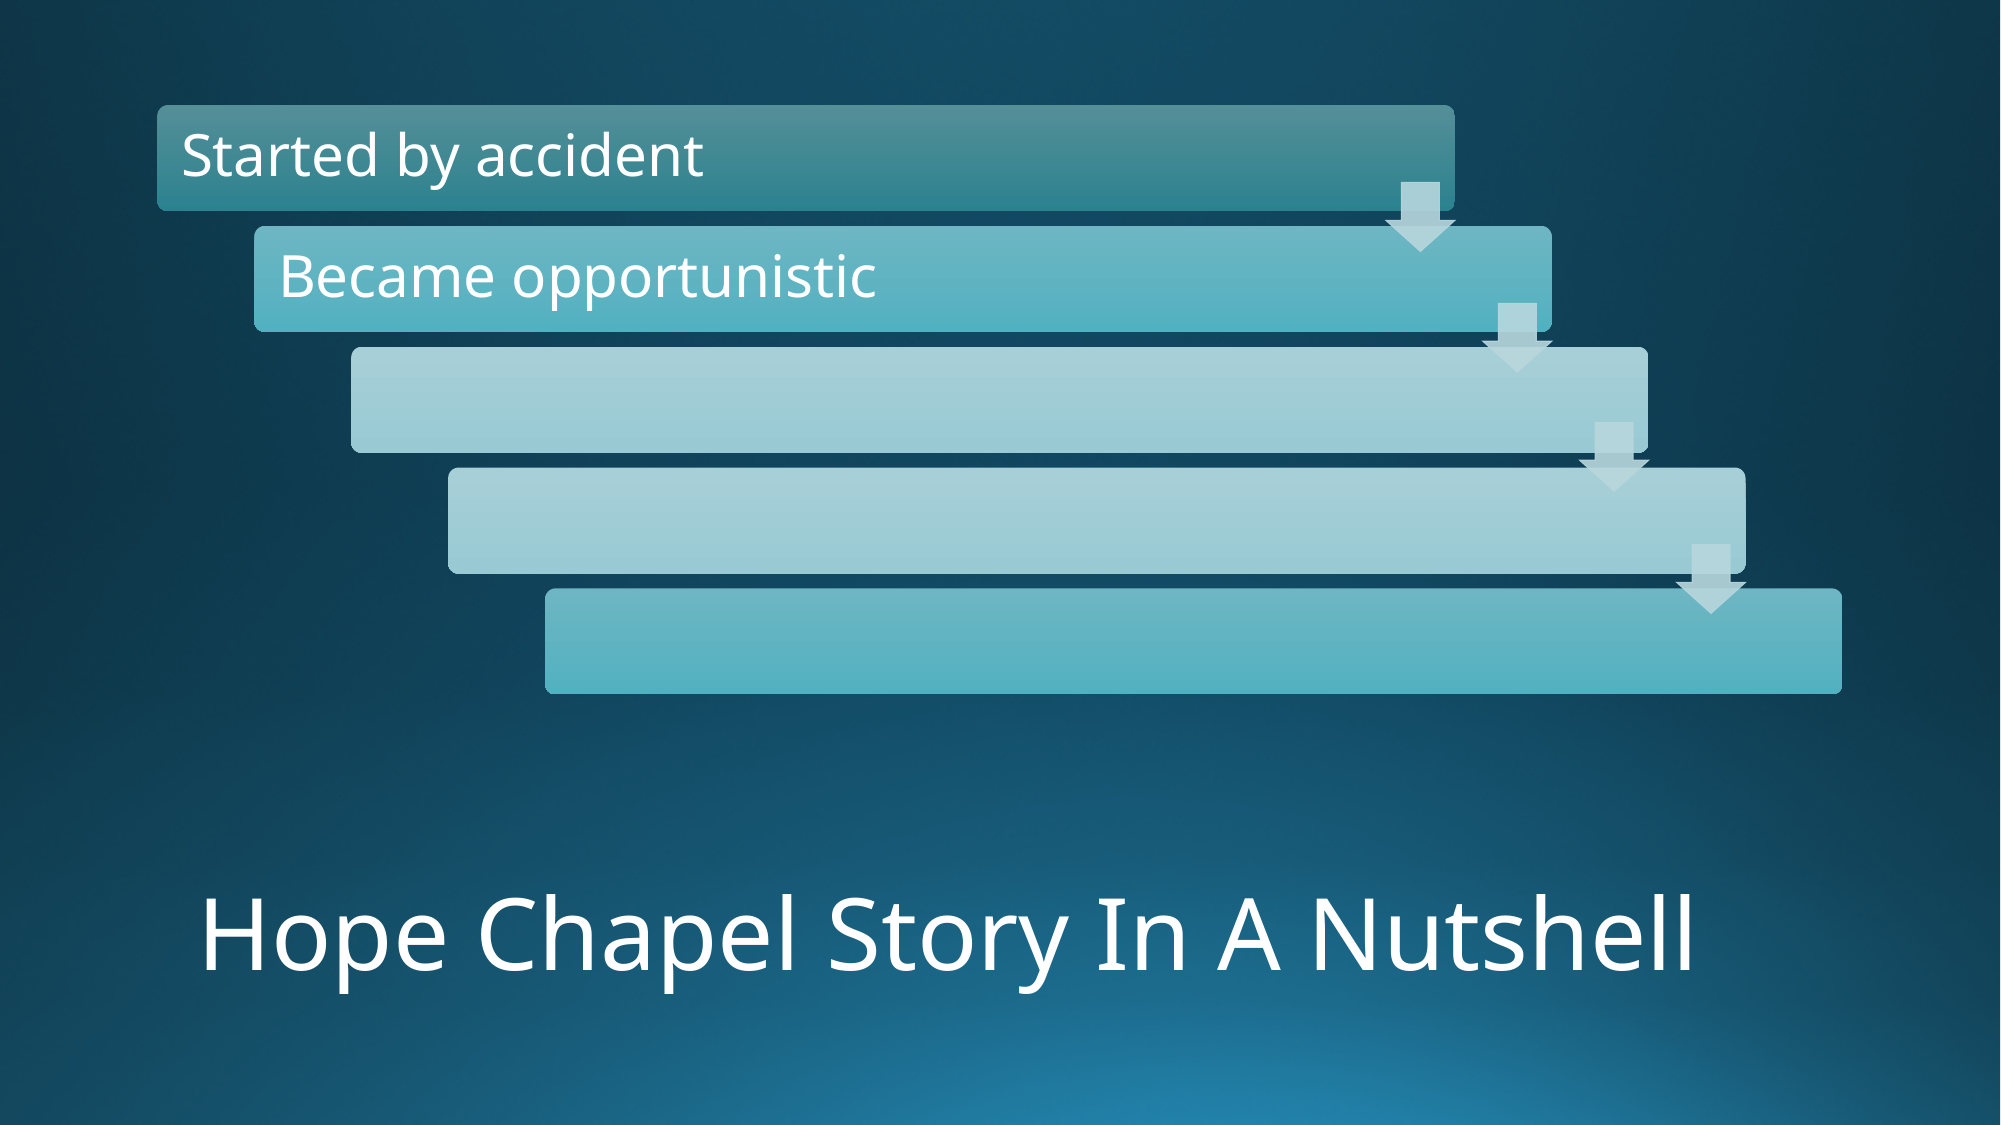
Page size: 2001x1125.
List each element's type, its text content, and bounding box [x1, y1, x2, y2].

picture [0, 0, 2001, 1125]
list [157, 104, 1843, 695]
title Hope Chapel Story In A Nutshell [182, 876, 1908, 1087]
